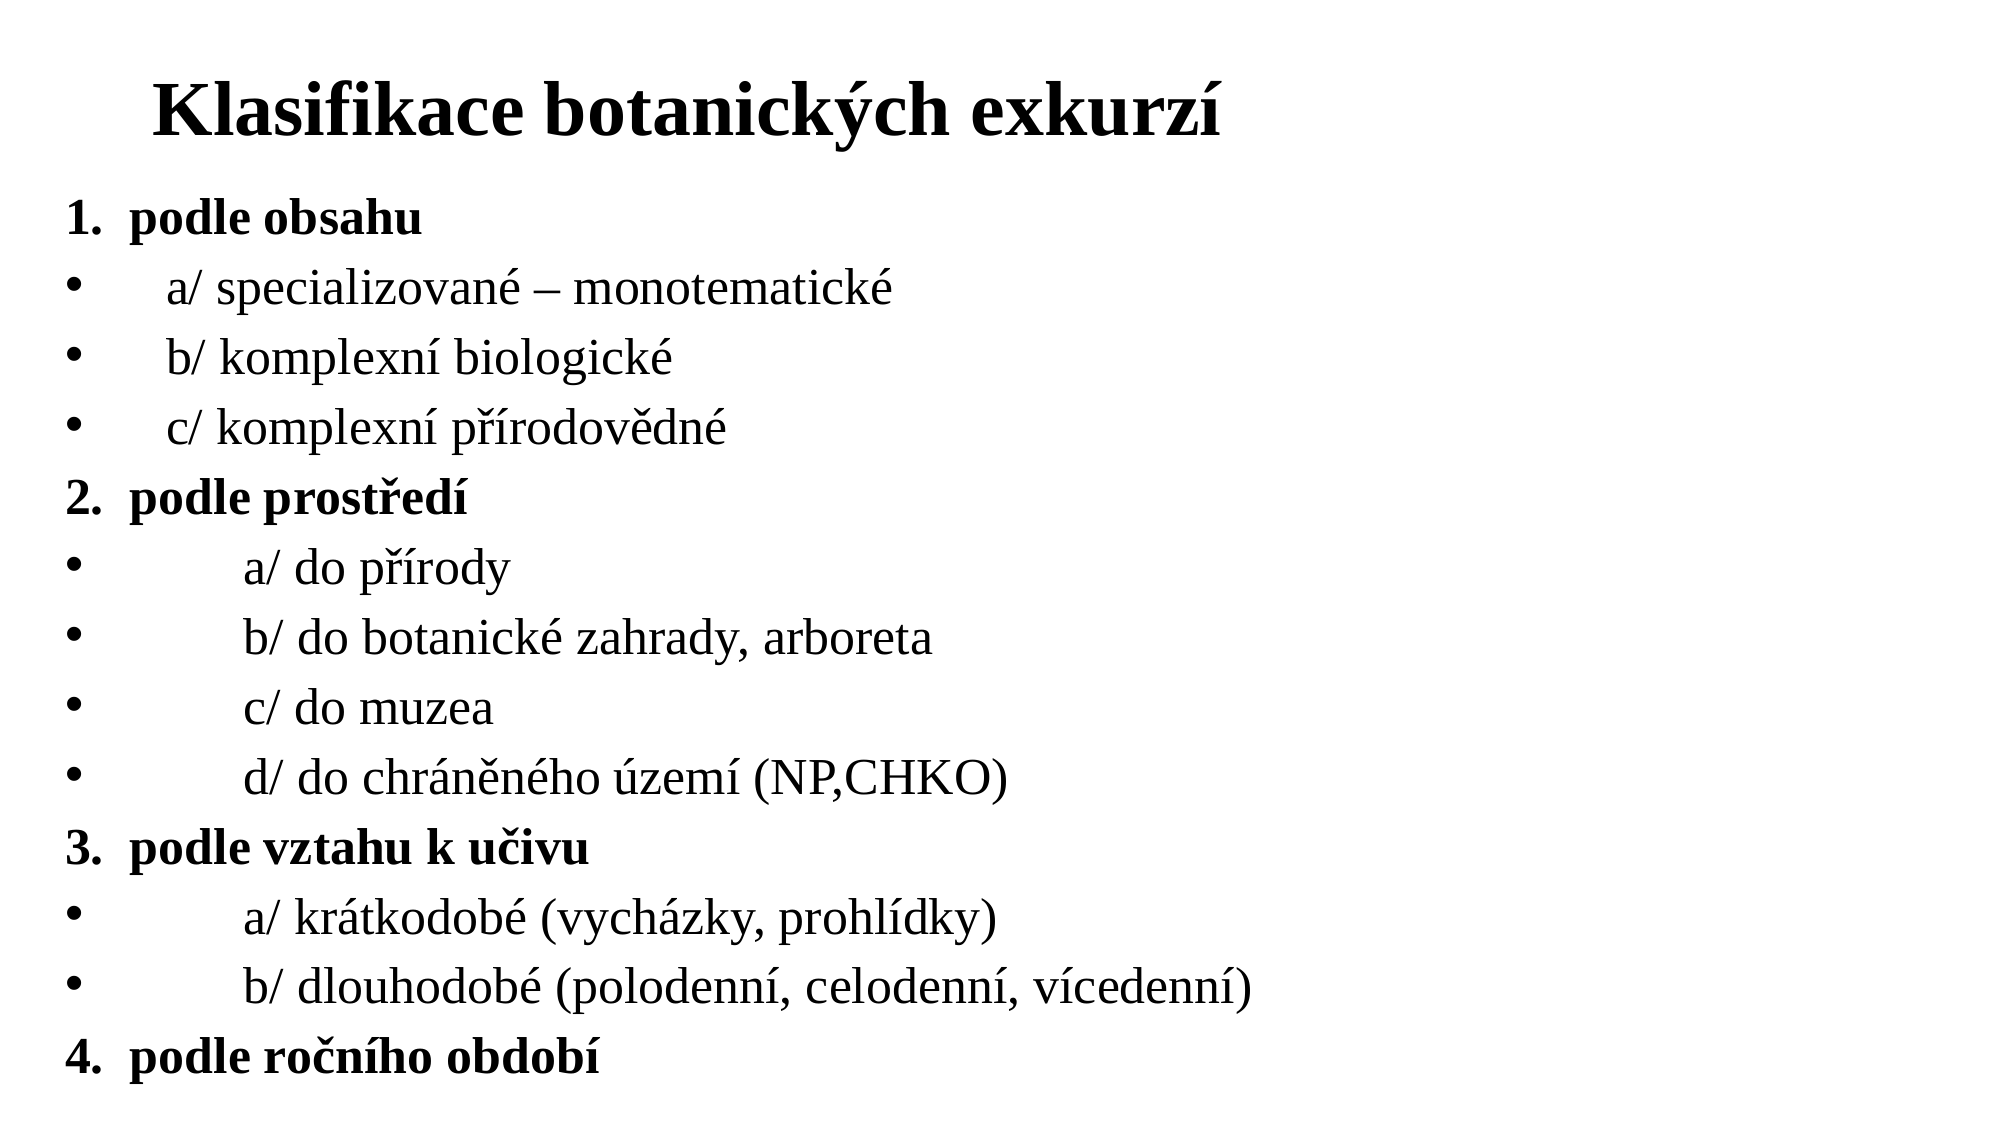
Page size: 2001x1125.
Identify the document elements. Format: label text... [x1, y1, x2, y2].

list 1. podle obsahu a/ specializované – monotematické b/ komplexní biologické c/ komplexní přírodovědné 2. podle prostředí a/ do přírody b/ do botanické zahrady, arboreta c/ do muzea d/ do chráněného území (NP,CHKO) 3. podle vztahu k učivu a/ krátkodobé (vycházky, prohlídky) b/ dlouhodobé (polodenní, celodenní, vícedenní) 4. podle ročního období [50, 187, 1943, 1095]
title Klasifikace botanických exkurzí [137, 59, 1863, 160]
